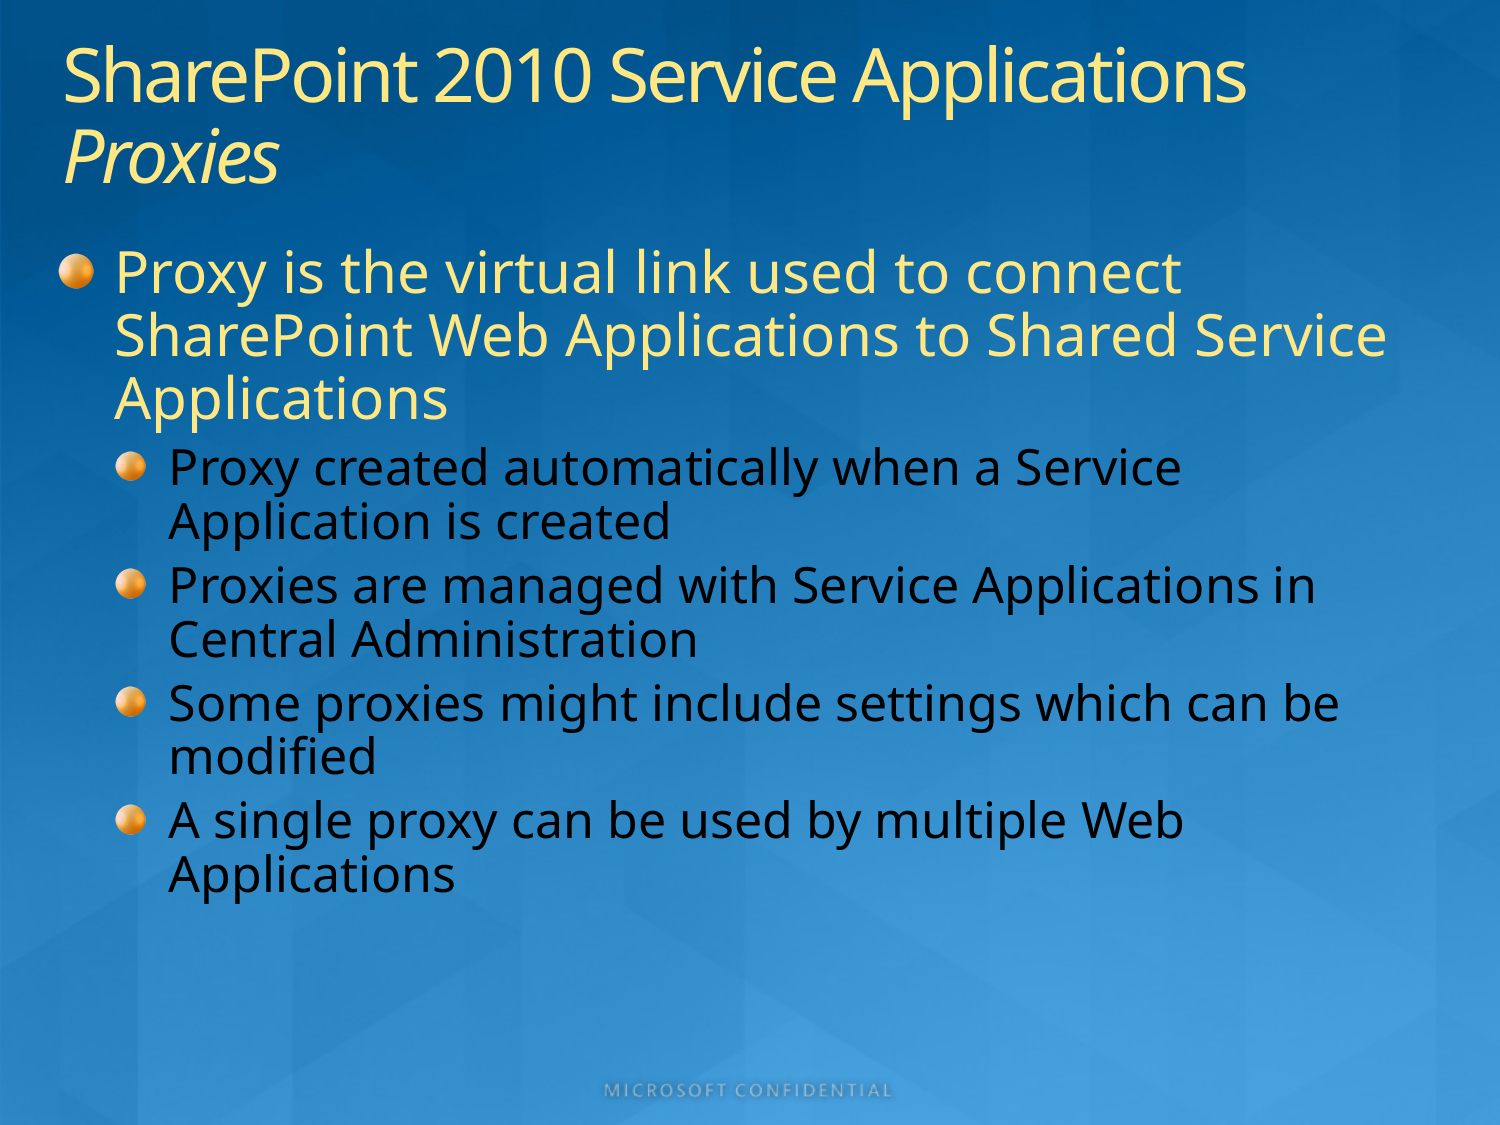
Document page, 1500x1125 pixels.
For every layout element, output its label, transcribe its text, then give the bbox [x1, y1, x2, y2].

title SharePoint 2010 Service Applications Proxies [62, 37, 1438, 202]
list Proxy is the virtual link used to connect SharePoint Web Applications to Shared Service Applications Proxy created automatically when a Service Application is created Proxies are managed with Service Applications in Central Administration Some proxies might include settings which can be modified A single proxy can be used by multiple Web Applications [58, 243, 1426, 879]
picture [0, 0, 1500, 1125]
